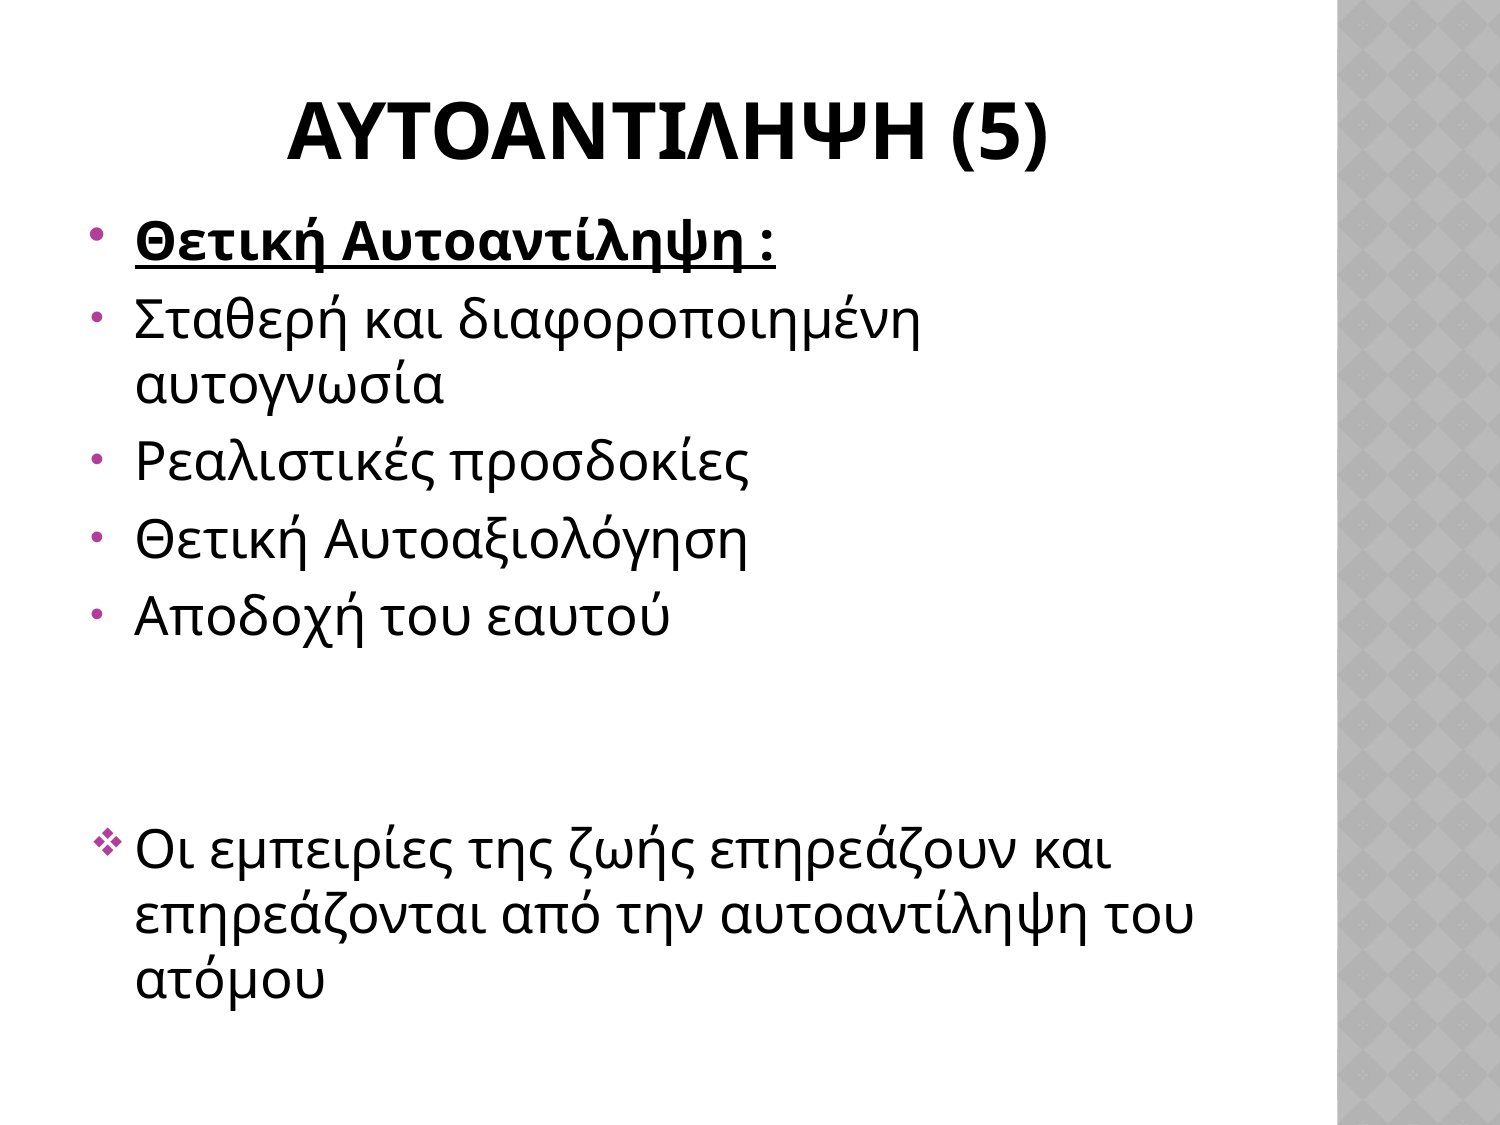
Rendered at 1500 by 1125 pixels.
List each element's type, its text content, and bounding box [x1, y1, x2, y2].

list Θετική Αυτοαντίληψη : Σταθερή και διαφοροποιημένη αυτογνωσία Ρεαλιστικές προσδοκίες Θετική Αυτοαξιολόγηση Αποδοχή του εαυτού Οι εμπειρίες της ζωής επηρεάζουν και επηρεάζονται από την αυτοαντίληψη του ατόμου [74, 198, 1263, 1060]
title Αυτοαντιληψη (5) [75, 52, 1263, 176]
